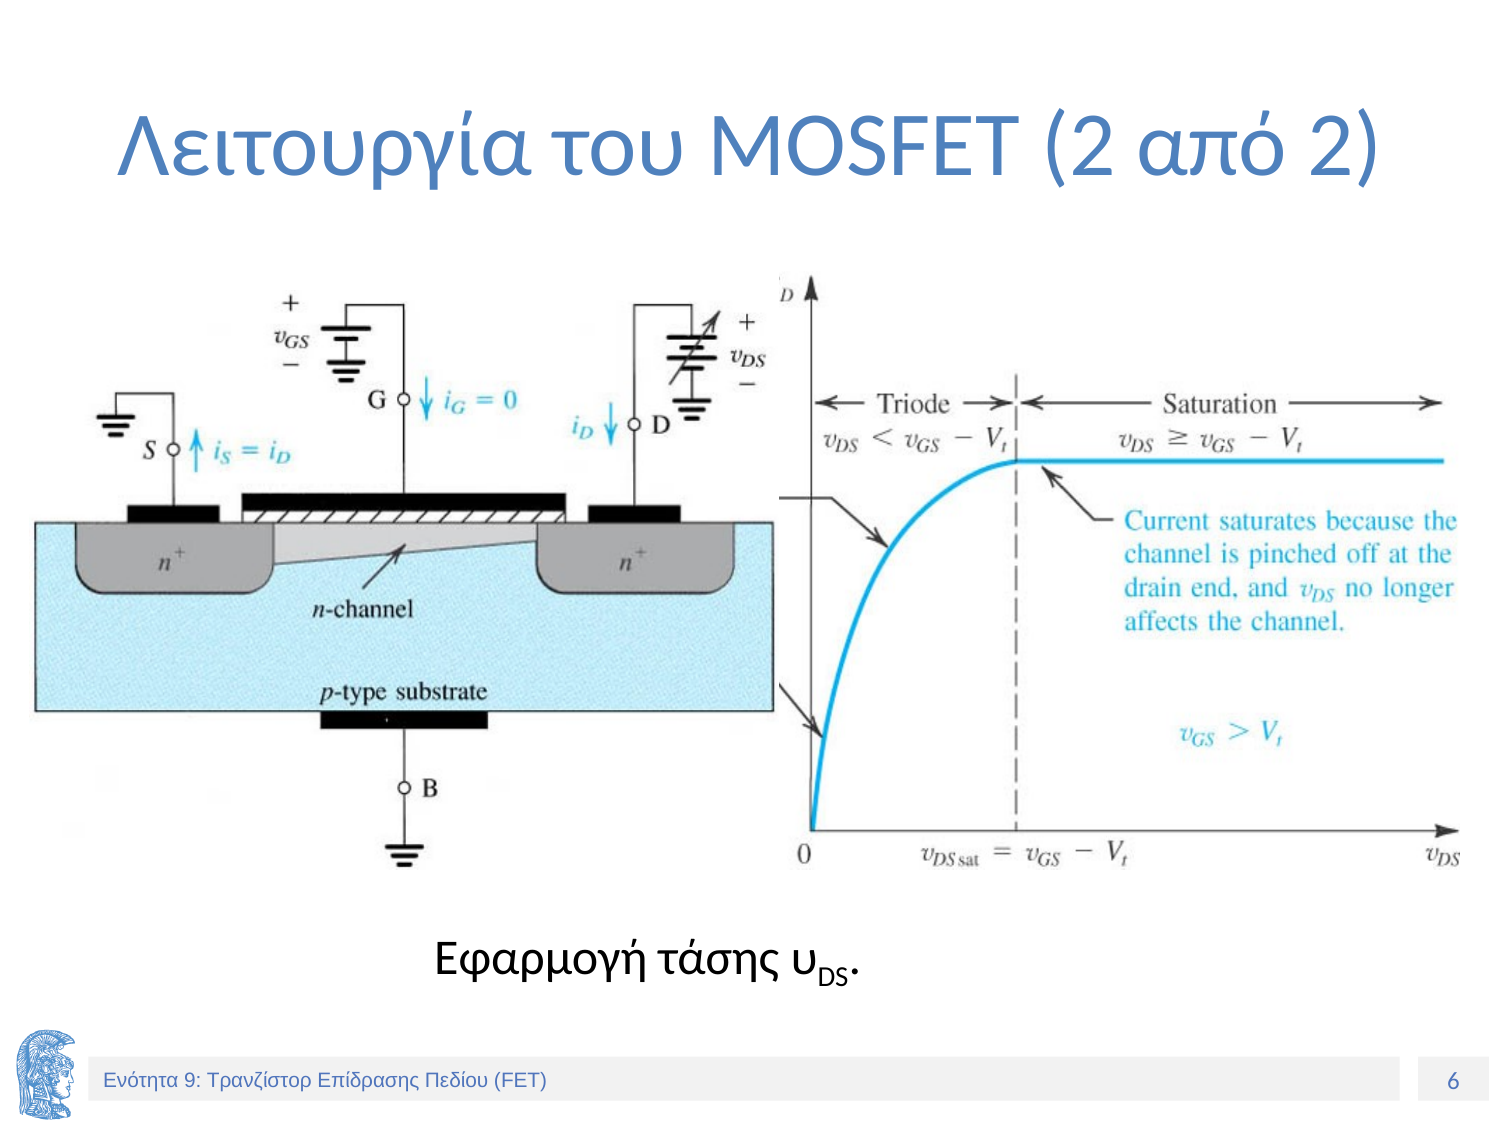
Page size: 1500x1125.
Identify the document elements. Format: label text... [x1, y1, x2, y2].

title Λειτουργία του MOSFET (2 από 2) [75, 44, 1425, 233]
list Εφαρμογή τάσης υDS. [419, 916, 1320, 979]
picture [29, 270, 1461, 870]
picture [9, 1026, 81, 1120]
